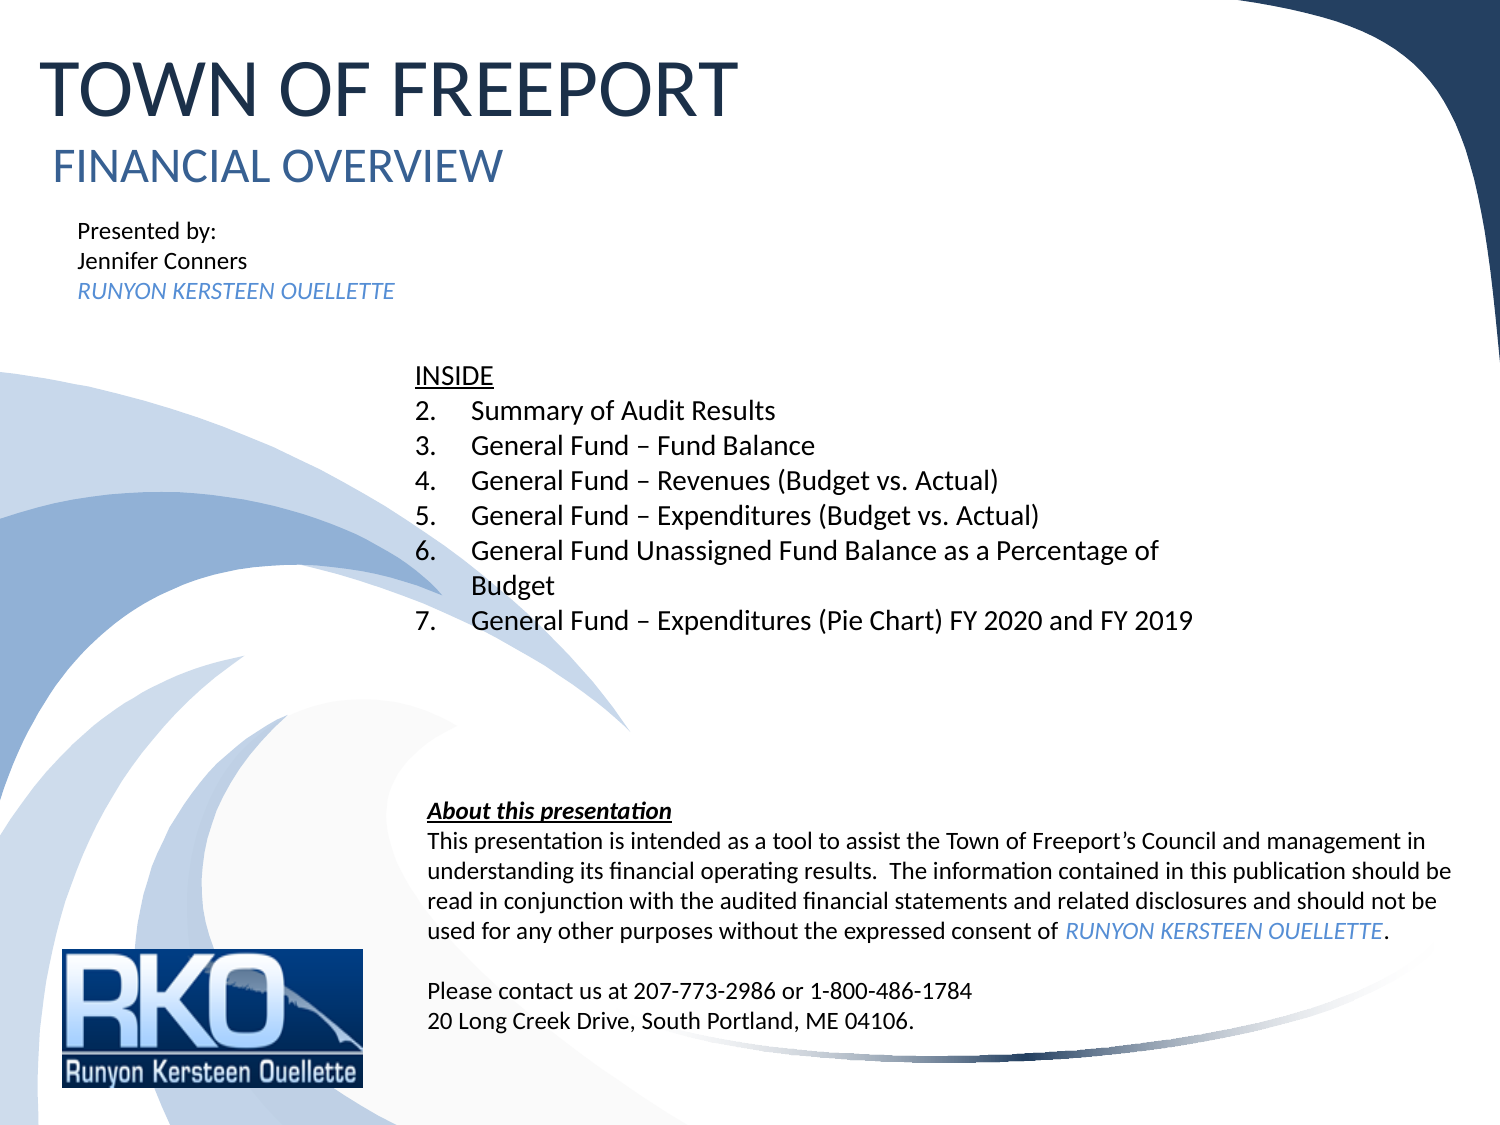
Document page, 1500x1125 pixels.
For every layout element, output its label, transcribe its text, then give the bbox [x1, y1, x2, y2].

text_box Presented by: Jennifer Conners RUNYON KERSTEEN OUELLETTE [62, 206, 444, 382]
text_box About this presentation This presentation is intended as a tool to assist the Town of Freeport’s Council and management in understanding its financial operating results. The information contained in this publication should be read in conjunction with the audited financial statements and related disclosures and should not be used for any other purposes without the expressed consent of RUNYON KERSTEEN OUELLETTE. Please contact us at 207-773-2986 or 1-800-486-1784 20 Long Creek Drive, South Portland, ME 04106. [412, 787, 1475, 1042]
subtitle FINANCIAL OVERVIEW [37, 125, 1163, 201]
picture [62, 949, 363, 1088]
text_box INSIDE Summary of Audit Results General Fund – Fund Balance General Fund – Revenues (Budget vs. Actual) General Fund – Expenditures (Budget vs. Actual) General Fund Unassigned Fund Balance as a Percentage of Budget General Fund – Expenditures (Pie Chart) FY 2020 and FY 2019 [399, 348, 1263, 674]
title TOWN OF FREEPORT [24, 24, 1150, 142]
